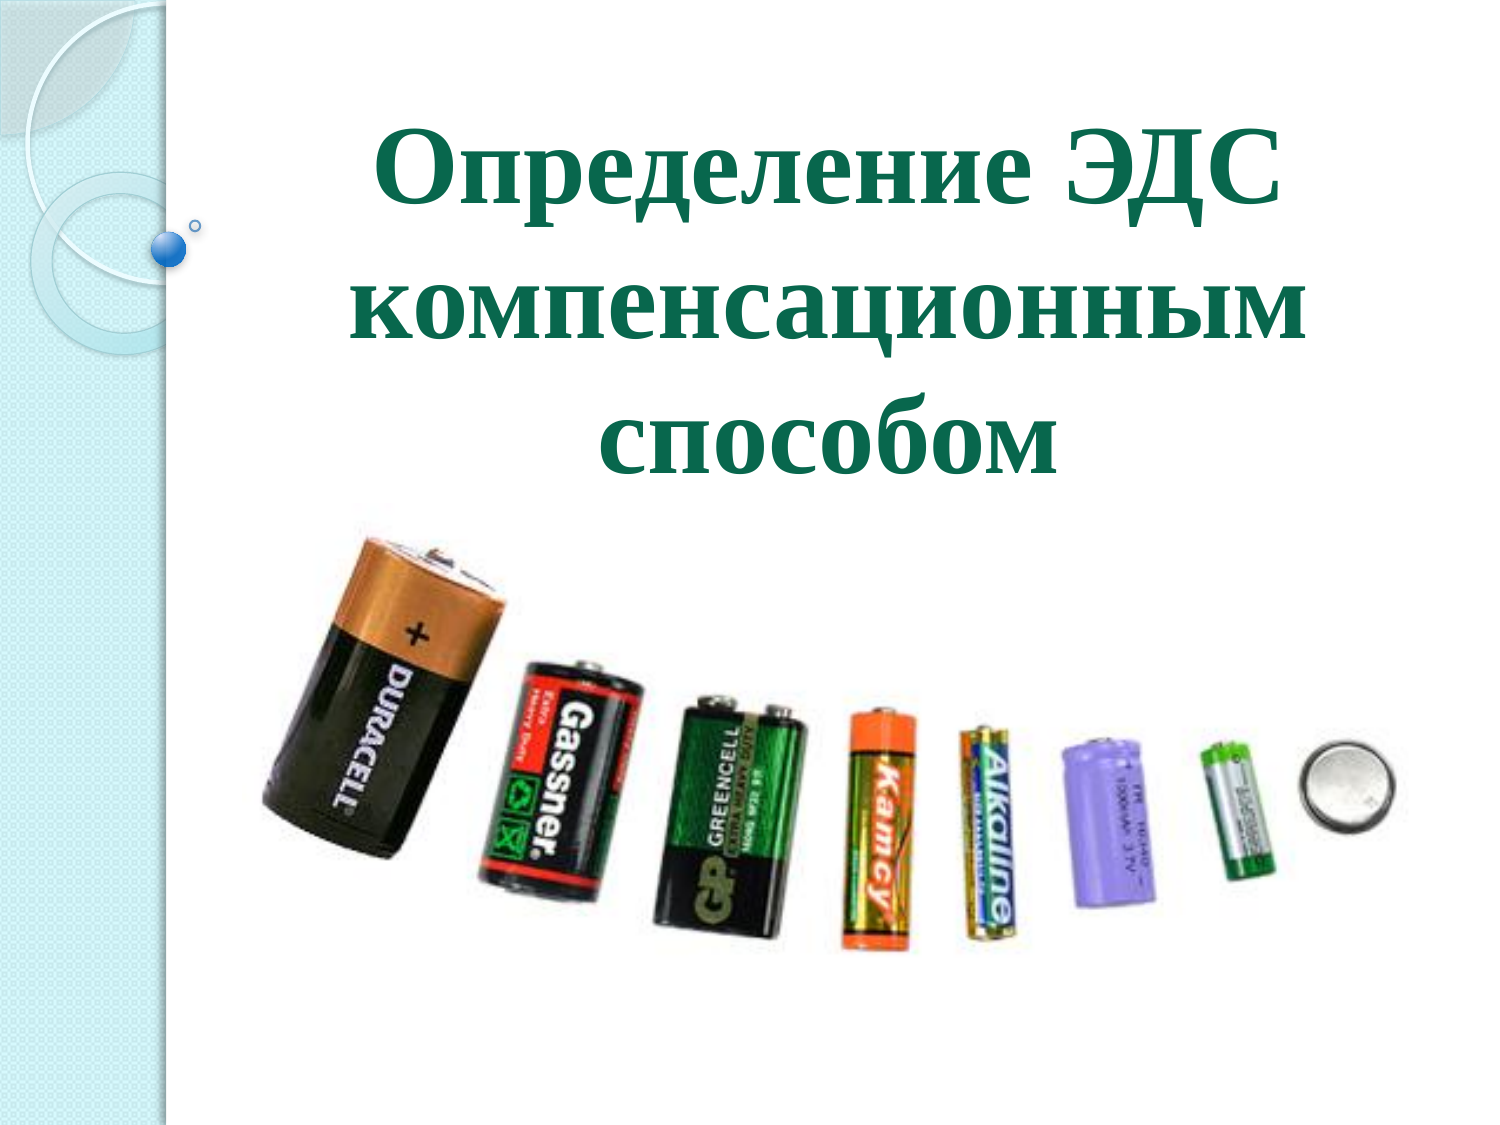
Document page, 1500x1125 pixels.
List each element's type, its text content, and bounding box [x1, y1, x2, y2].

title Определение ЭДС компенсационным способом [289, 184, 1370, 500]
picture [241, 503, 1418, 997]
